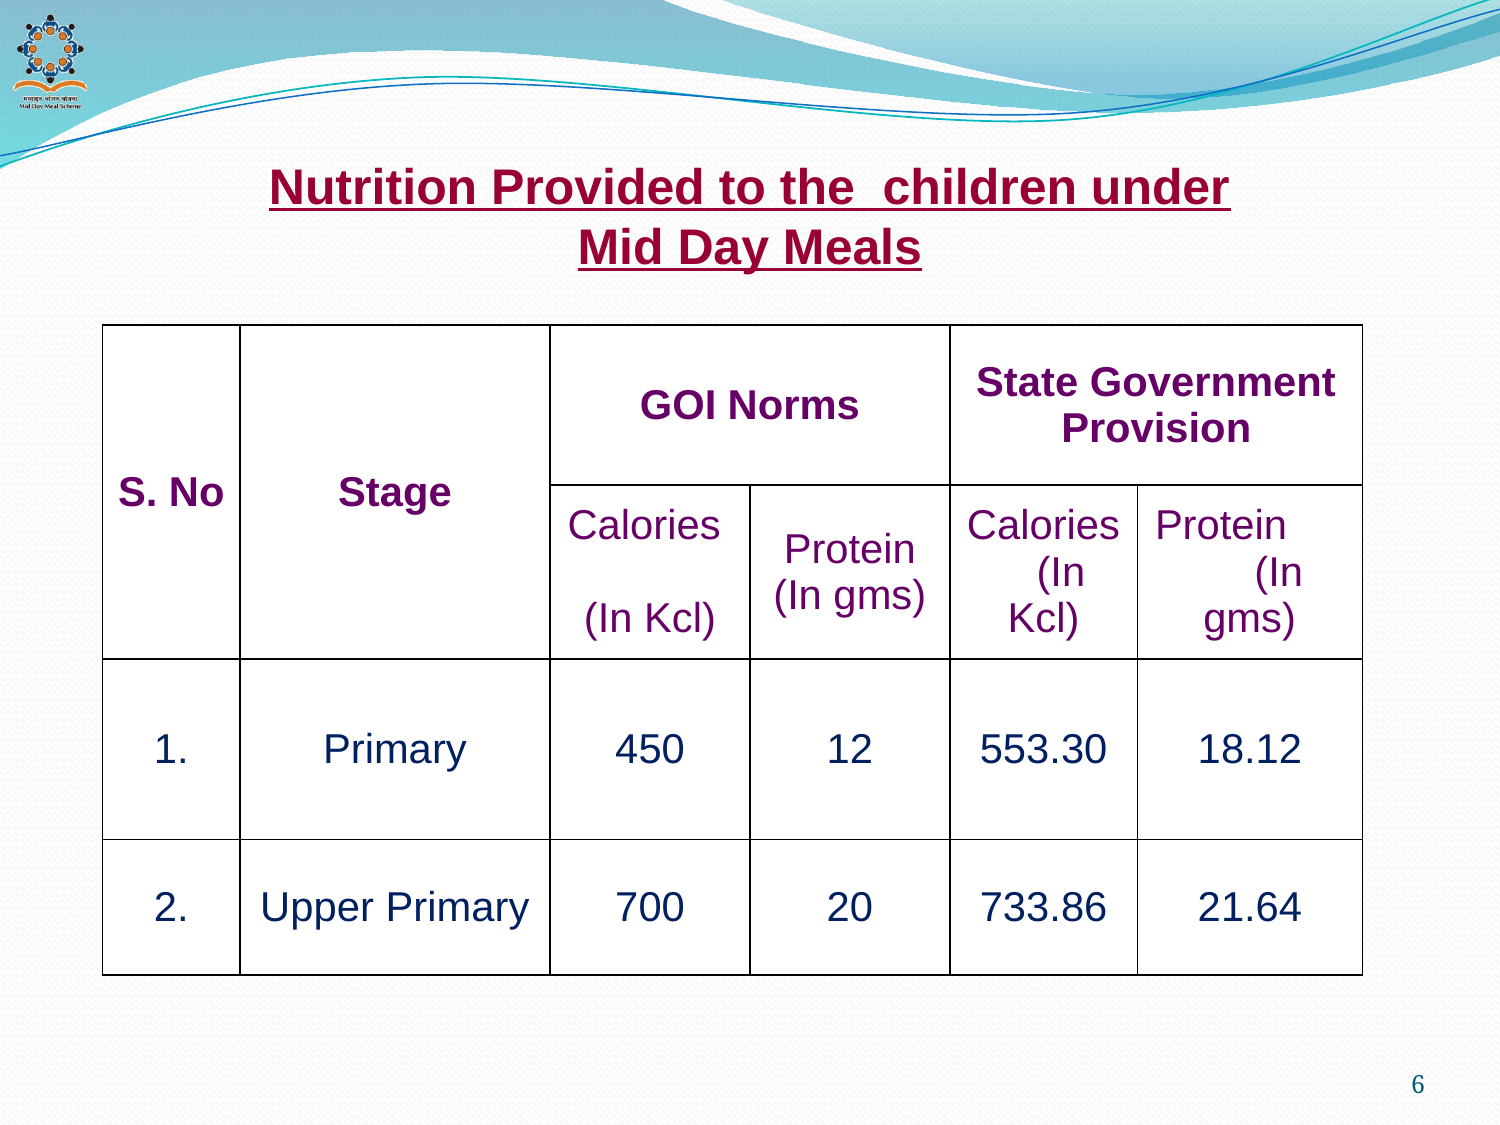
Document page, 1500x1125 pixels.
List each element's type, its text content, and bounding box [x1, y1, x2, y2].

table_cell 20 [751, 840, 949, 974]
table_header State Government Provision [951, 326, 1362, 484]
table_cell Calories (In Kcl) [951, 486, 1137, 658]
table_cell Primary [241, 660, 549, 839]
table_cell 450 [551, 660, 749, 839]
table_header GOI Norms [551, 326, 949, 484]
table_cell Protein (In gms) [1138, 486, 1362, 658]
table_cell 700 [551, 840, 749, 974]
table_cell 12 [751, 660, 949, 839]
table_cell 21.64 [1138, 840, 1362, 974]
table_cell 2. [103, 840, 239, 974]
table_cell Calories (In Kcl) [551, 486, 749, 658]
slide_number 6 [1299, 1042, 1425, 1103]
table_cell 733.86 [951, 840, 1137, 974]
picture [12, 12, 88, 113]
table_cell 18.12 [1138, 660, 1362, 839]
title Nutrition Provided to the children under Mid Day Meals [249, 125, 1250, 275]
table_cell Upper Primary [241, 840, 549, 974]
table_cell Protein (In gms) [751, 486, 949, 658]
table_cell 1. [103, 660, 239, 839]
table_cell 553.30 [951, 660, 1137, 839]
table_header S. No [103, 326, 239, 658]
table_header Stage [241, 326, 549, 658]
